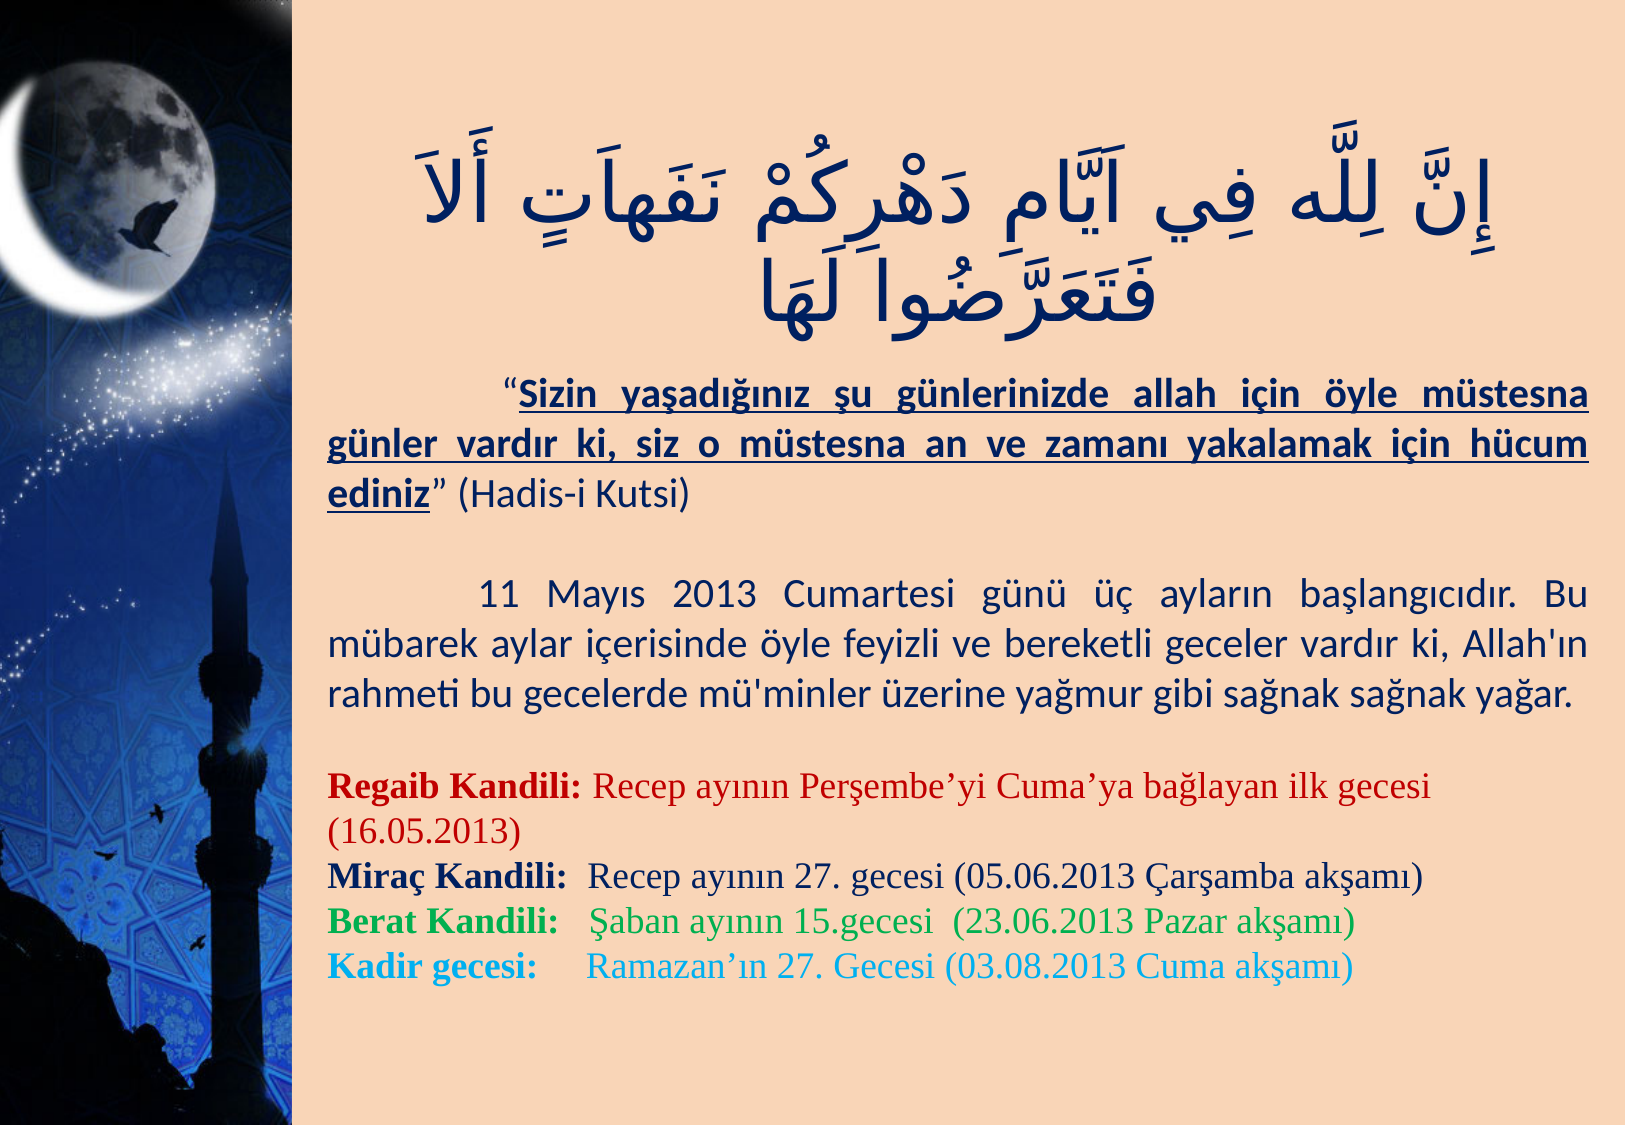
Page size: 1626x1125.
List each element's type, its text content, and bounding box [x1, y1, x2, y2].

text_box إِنَّ لِلَّه فِي اَيَّامِ دَهْرِكُمْ نَفَهاَتٍ أَلاَ فَتَعَرَّضُوا لَهَا “Sizin yaşadığınız şu günlerinizde allah için öyle müstesna günler vardır ki, siz o müstesna an ve zamanı yakalamak için hücum ediniz” (Hadis-i Kutsi) 11 Mayıs 2013 Cumartesi günü üç ayların başlangıcıdır. Bu mübarek aylar içerisinde öyle feyizli ve bereketli geceler vardır ki, Allah'ın rahmeti bu gecelerde mü'minler üzerine yağmur gibi sağnak sağnak yağar. Regaib Kandili: Recep ayının Perşembe’yi Cuma’ya bağlayan ilk gecesi (16.05.2013) Miraç Kandili: Recep ayının 27. gecesi (05.06.2013 Çarşamba akşamı) Berat Kandili: Şaban ayının 15.gecesi (23.06.2013 Pazar akşamı) Kadir gecesi: Ramazan’ın 27. Gecesi (03.08.2013 Cuma akşamı) [294, 0, 1625, 1125]
picture [0, 0, 293, 1125]
